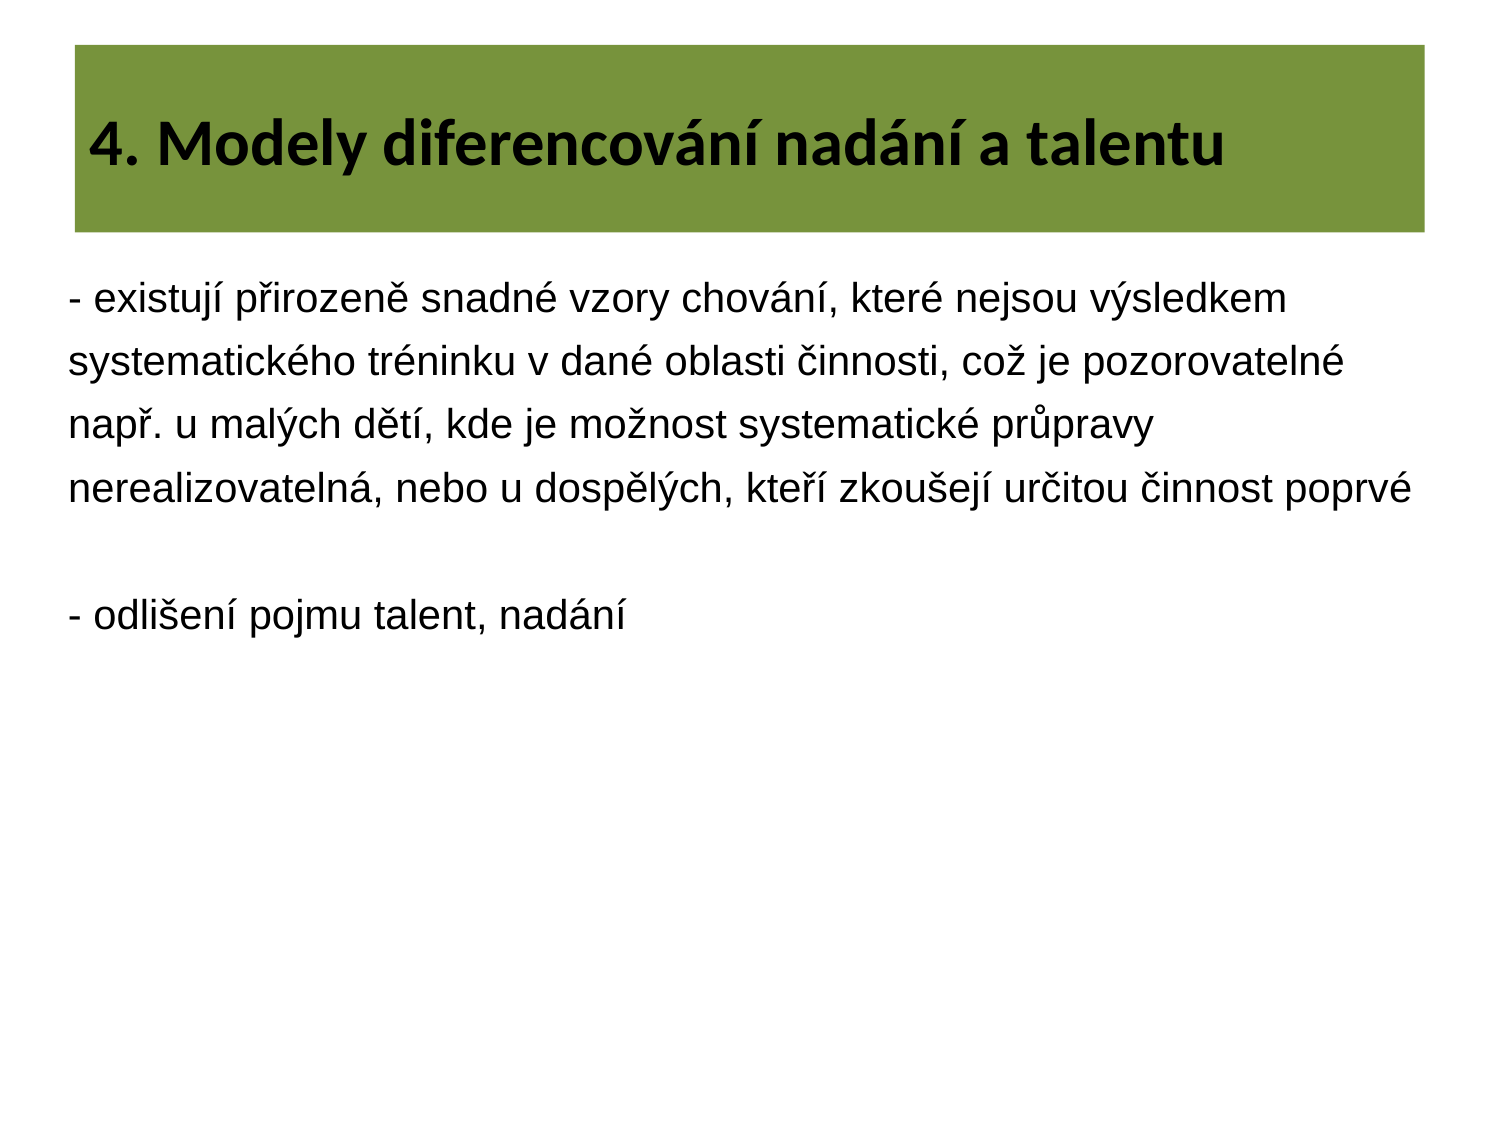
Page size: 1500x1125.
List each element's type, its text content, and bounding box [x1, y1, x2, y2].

text_box - existují přirozeně snadné vzory chování, které nejsou výsledkem systematického tréninku v dané oblasti činnosti, což je pozorovatelné např. u malých dětí, kde je možnost systematické průpravy nerealizovatelná, nebo u dospělých, kteří zkoušejí určitou činnost poprvé - odlišení pojmu talent, nadání [53, 263, 1459, 1106]
text_box 4. Modely diferencování nadání a talentu [74, 44, 1425, 233]
